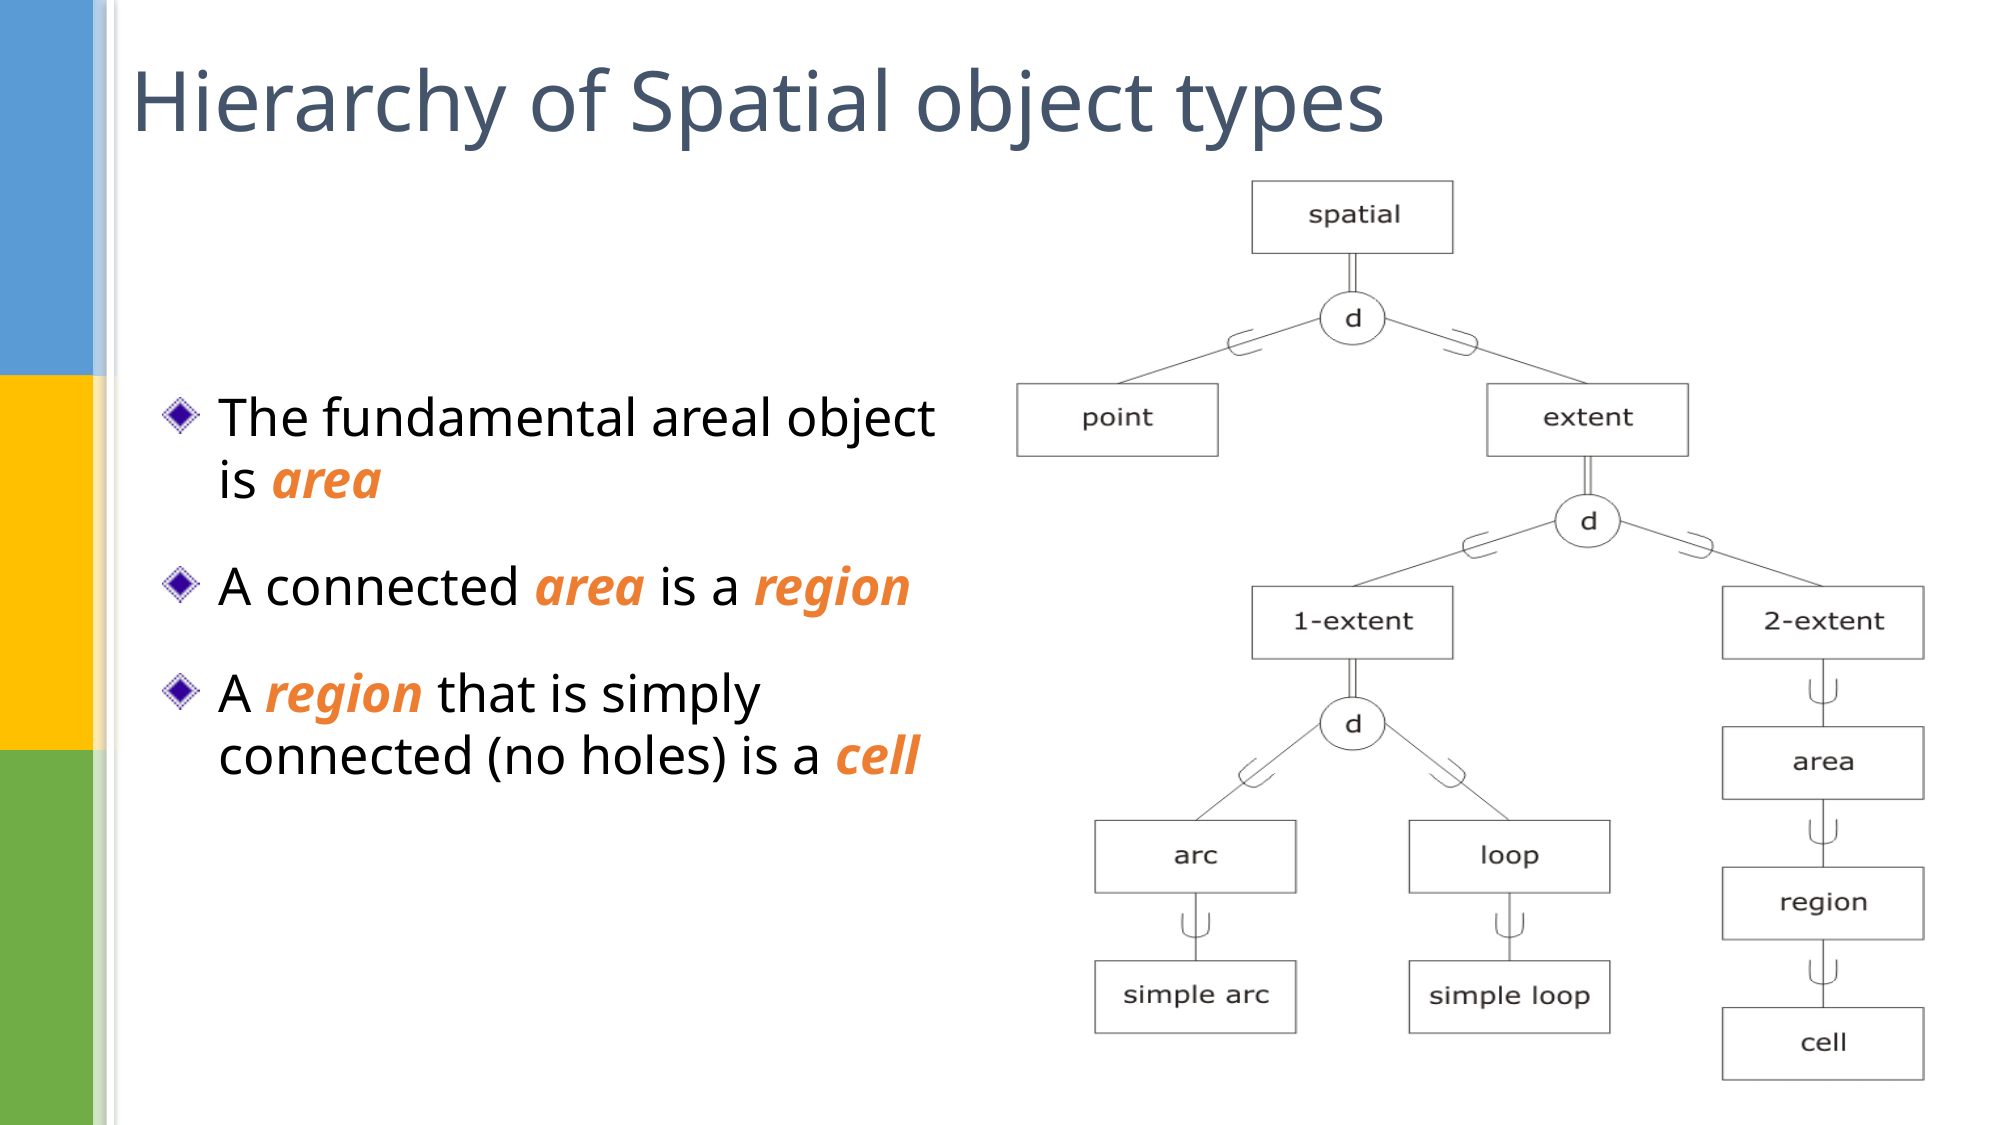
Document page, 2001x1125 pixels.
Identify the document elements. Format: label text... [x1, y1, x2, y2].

picture [162, 673, 200, 710]
picture [162, 566, 200, 603]
picture [1015, 180, 1926, 1081]
picture [162, 397, 200, 434]
title Hierarchy of Spatial object types [115, 16, 1841, 181]
text_box The fundamental areal object is area A connected area is a region A region that is simply connected (no holes) is a cell [147, 376, 962, 885]
